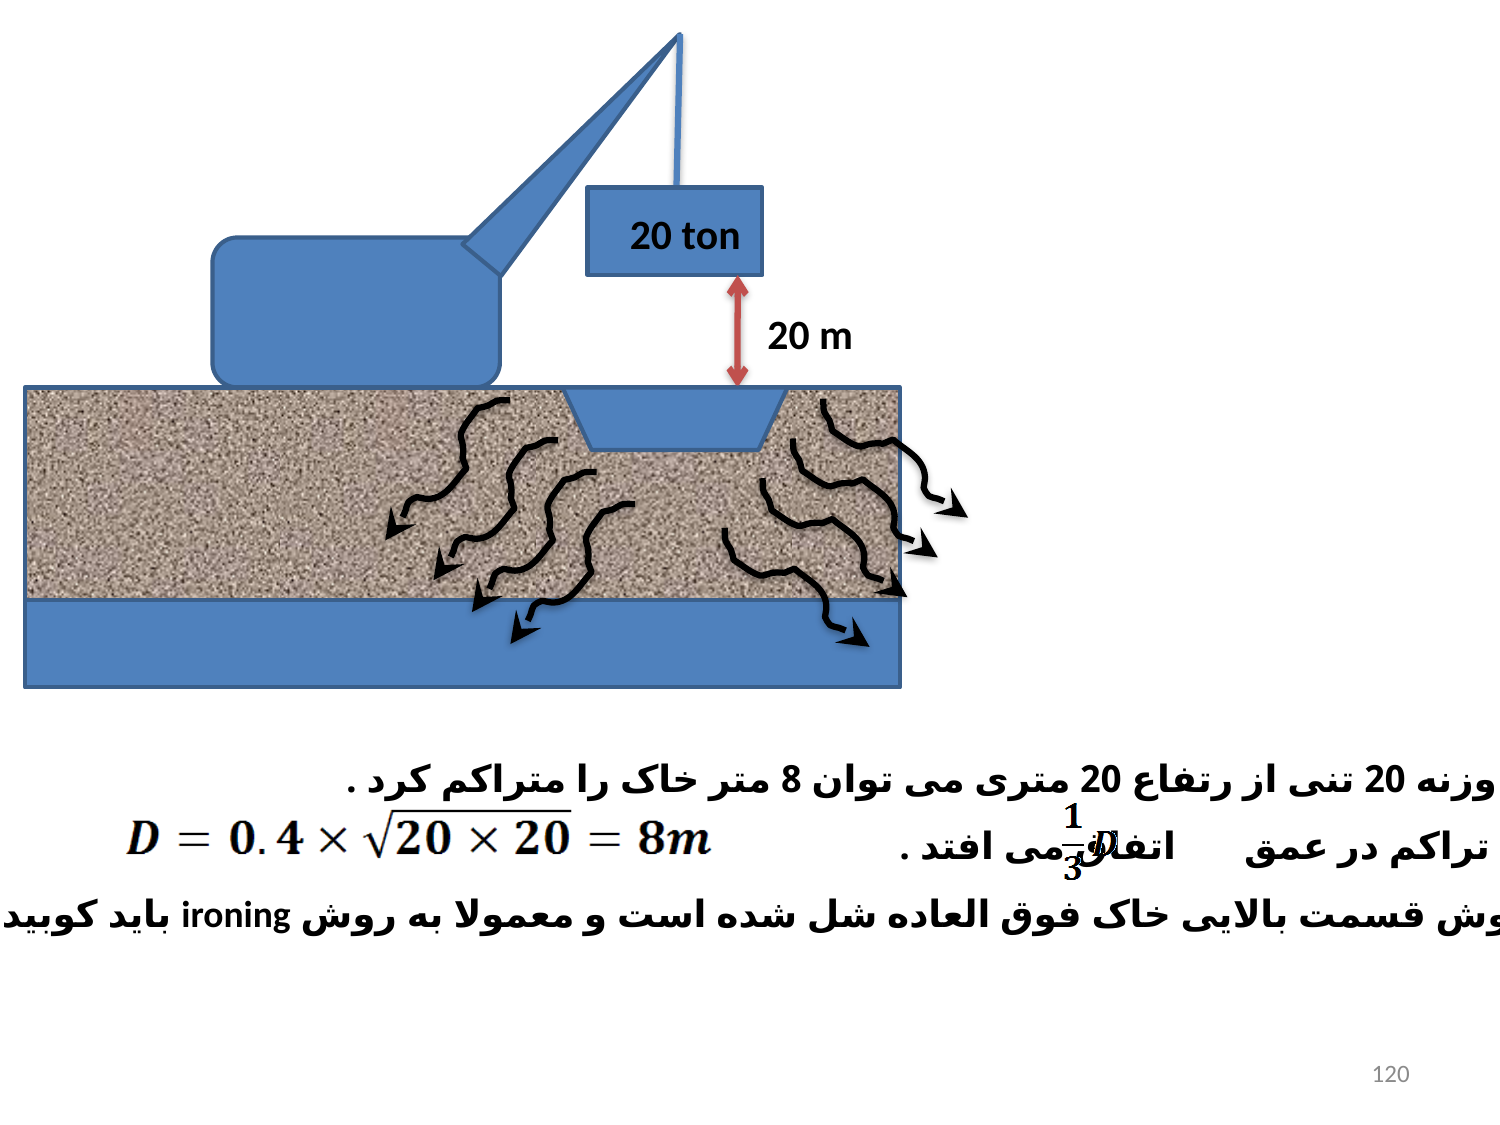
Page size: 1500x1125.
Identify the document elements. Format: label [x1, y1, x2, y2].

picture [124, 799, 713, 877]
text_box [585, 185, 764, 277]
slide_number [1074, 1042, 1425, 1103]
text_box [0, 724, 1500, 1010]
text_box [23, 34, 941, 689]
picture [1062, 799, 1118, 888]
text_box [681, 299, 869, 365]
